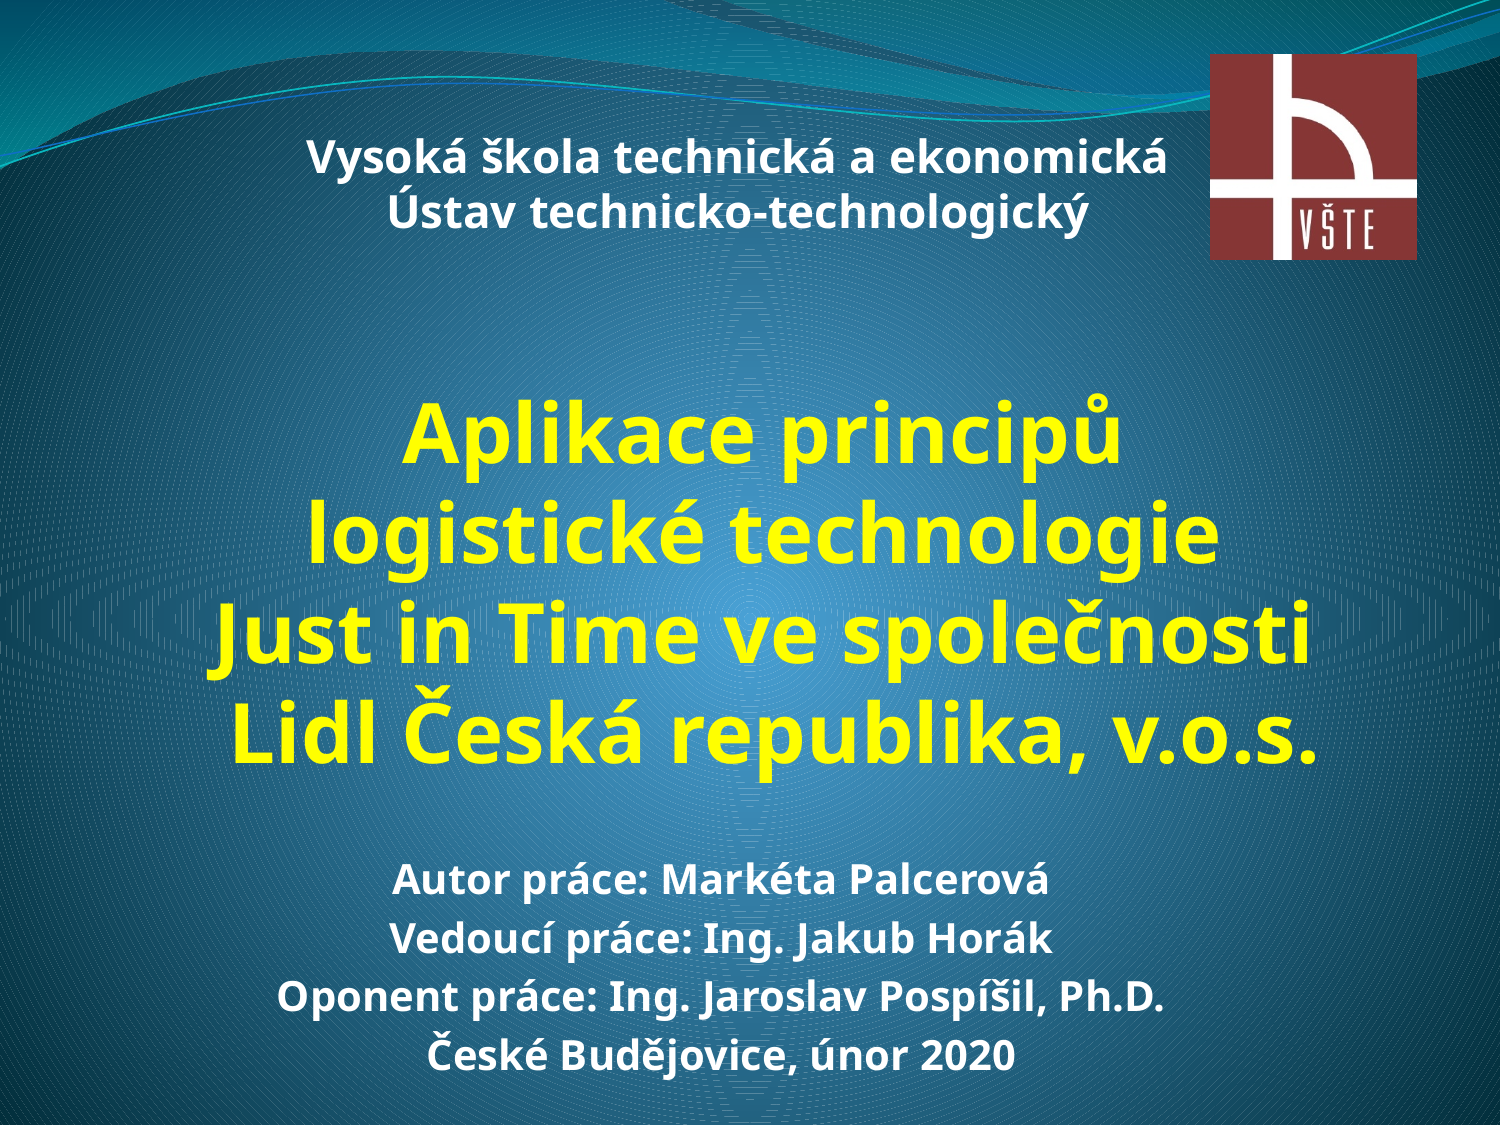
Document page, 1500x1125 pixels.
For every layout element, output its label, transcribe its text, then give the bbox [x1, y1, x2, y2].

picture [1210, 54, 1417, 261]
title Aplikace principů logistické technologie Just in Time ve společnosti Lidl Česká republika, v.o.s. [139, 538, 1414, 780]
subtitle Autor práce: Markéta Palcerová Vedoucí práce: Ing. Jakub Horák Oponent práce: Ing. Jaroslav Pospíšil, Ph.D. České Budějovice, únor 2020 [255, 846, 1199, 1087]
text_box Vysoká škola technická a ekonomická Ústav technicko-technologický [265, 120, 1203, 245]
